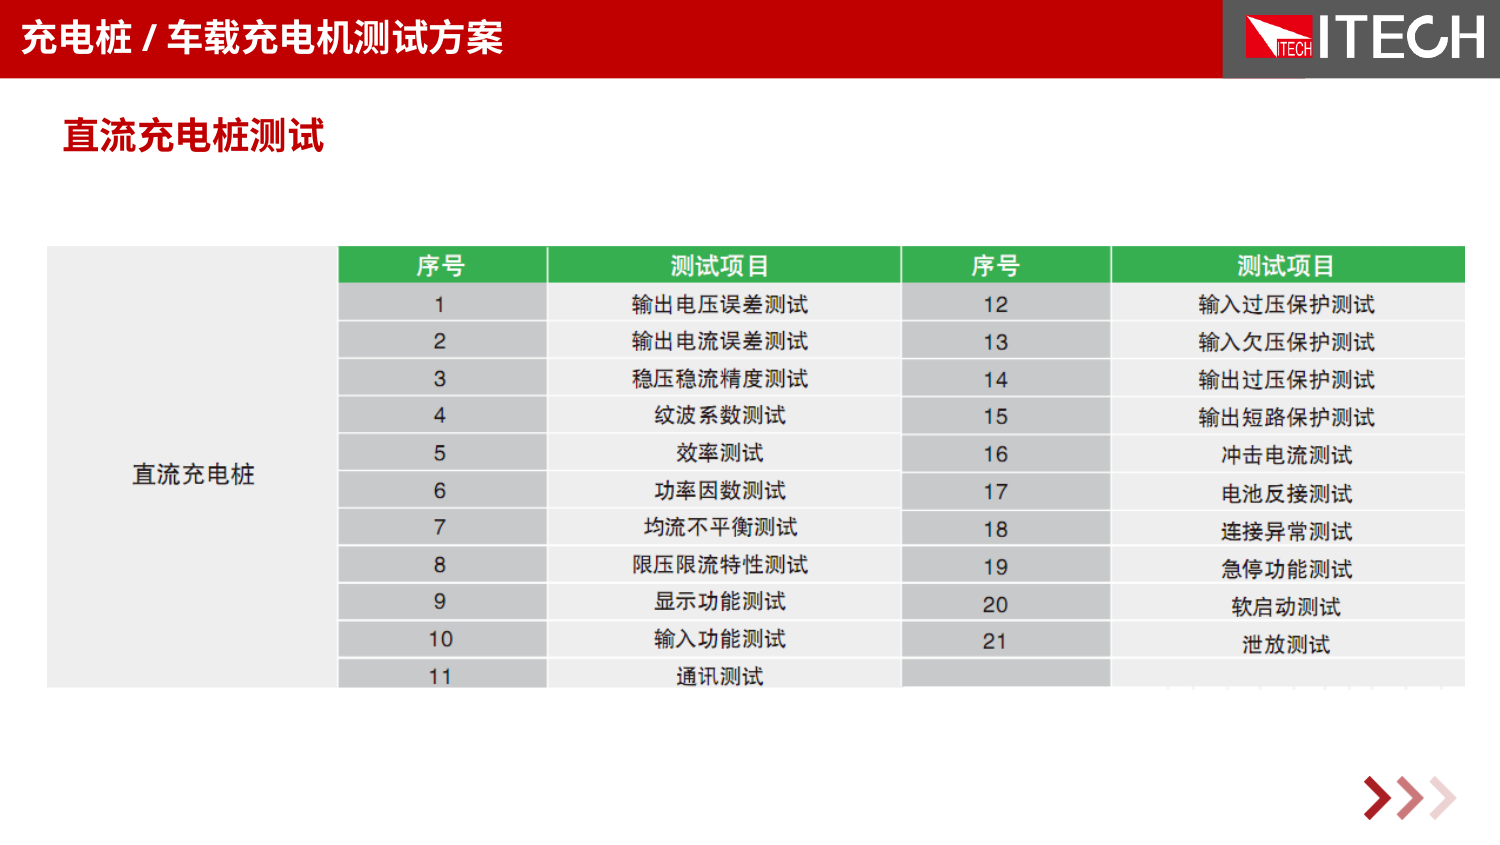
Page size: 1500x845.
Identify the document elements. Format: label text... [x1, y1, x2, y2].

picture [1364, 776, 1457, 820]
text_box 充电桩/车载充电机测试方案 [5, 6, 519, 67]
picture [46, 245, 1465, 691]
picture [1246, 15, 1484, 58]
text_box 直流充电桩测试 [47, 77, 727, 165]
